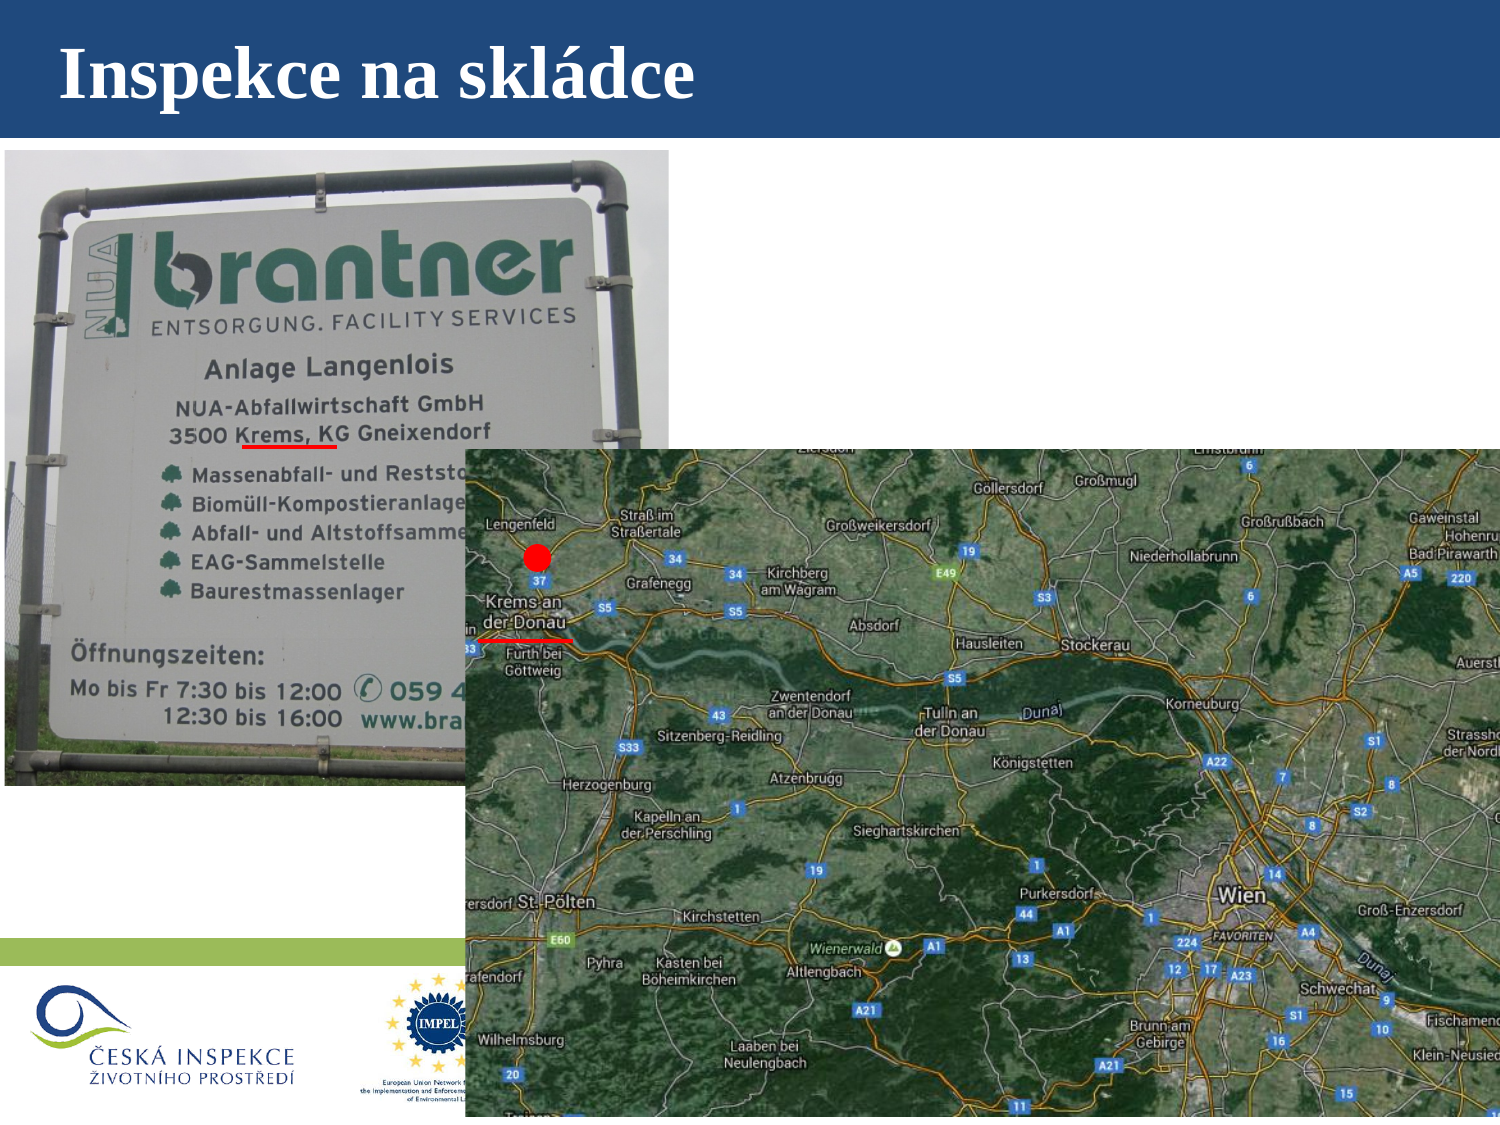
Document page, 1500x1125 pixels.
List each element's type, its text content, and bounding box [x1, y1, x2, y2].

title Inspekce na skládce [0, 0, 1500, 138]
text_box [0, 938, 460, 966]
picture [26, 983, 301, 1094]
picture [4, 150, 1500, 1121]
